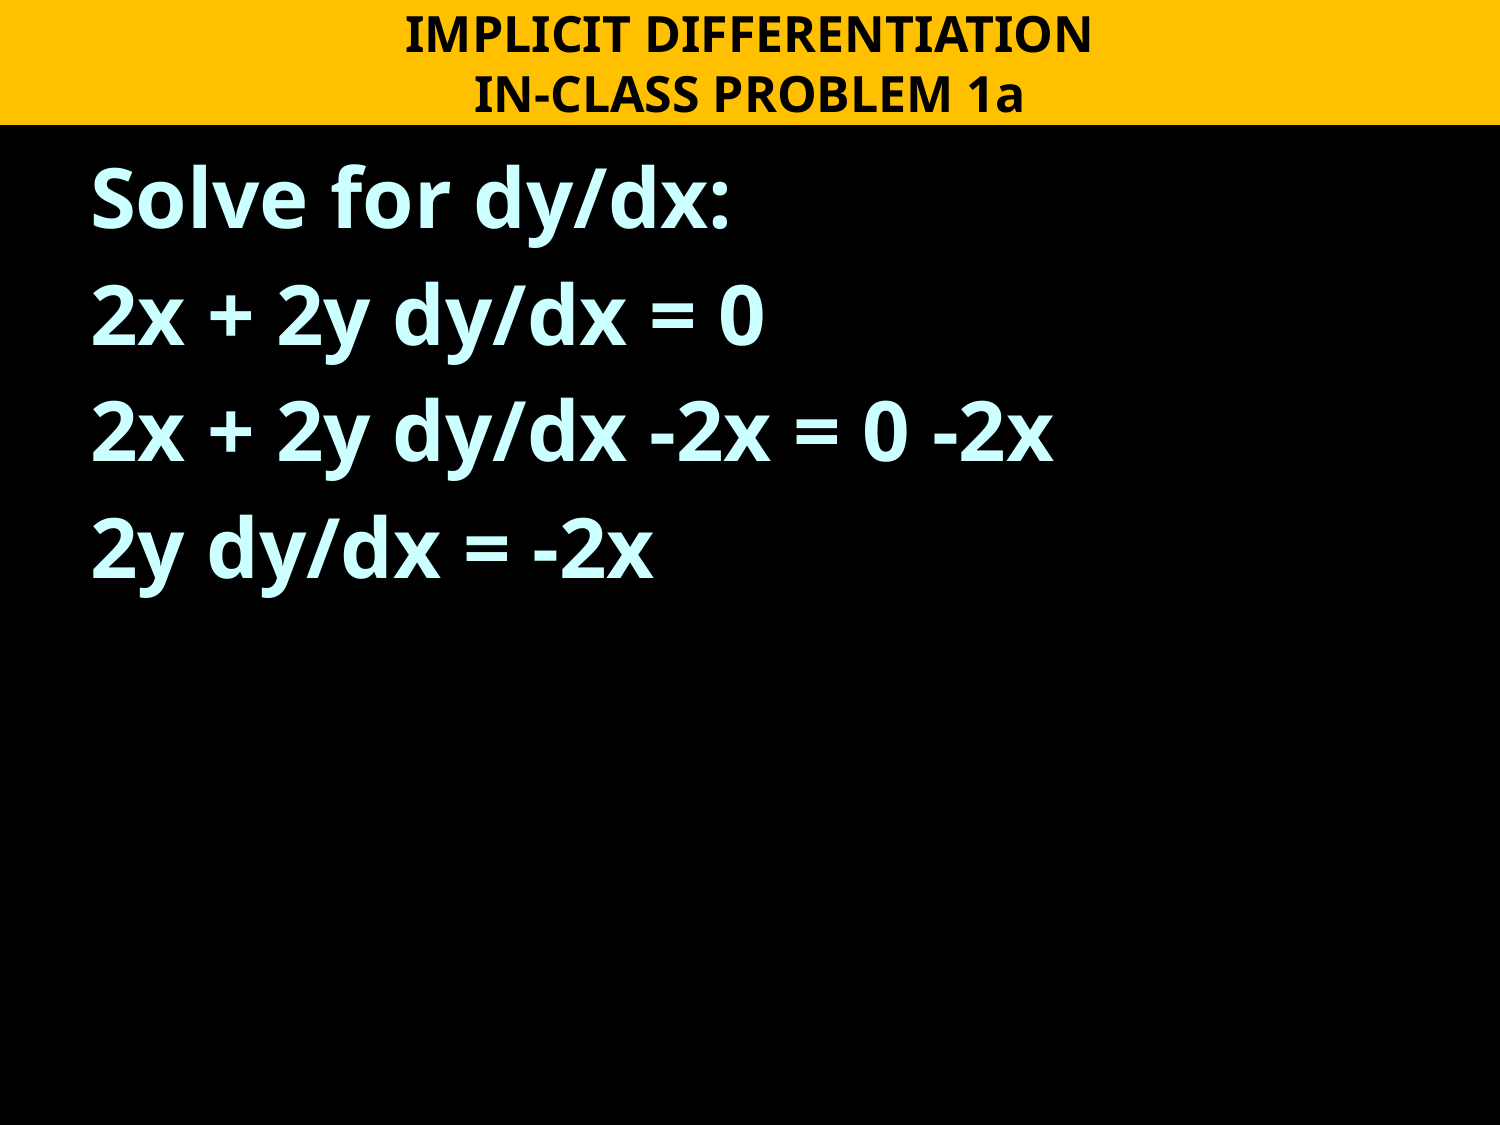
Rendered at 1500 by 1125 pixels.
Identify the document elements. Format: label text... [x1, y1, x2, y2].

text_box IMPLICIT DIFFERENTIATION IN-CLASS PROBLEM 1a [0, 0, 1500, 125]
list Solve for dy/dx: 2x + 2y dy/dx = 0 2x + 2y dy/dx -2x = 0 -2x 2y dy/dx = -2x [75, 137, 1500, 1063]
